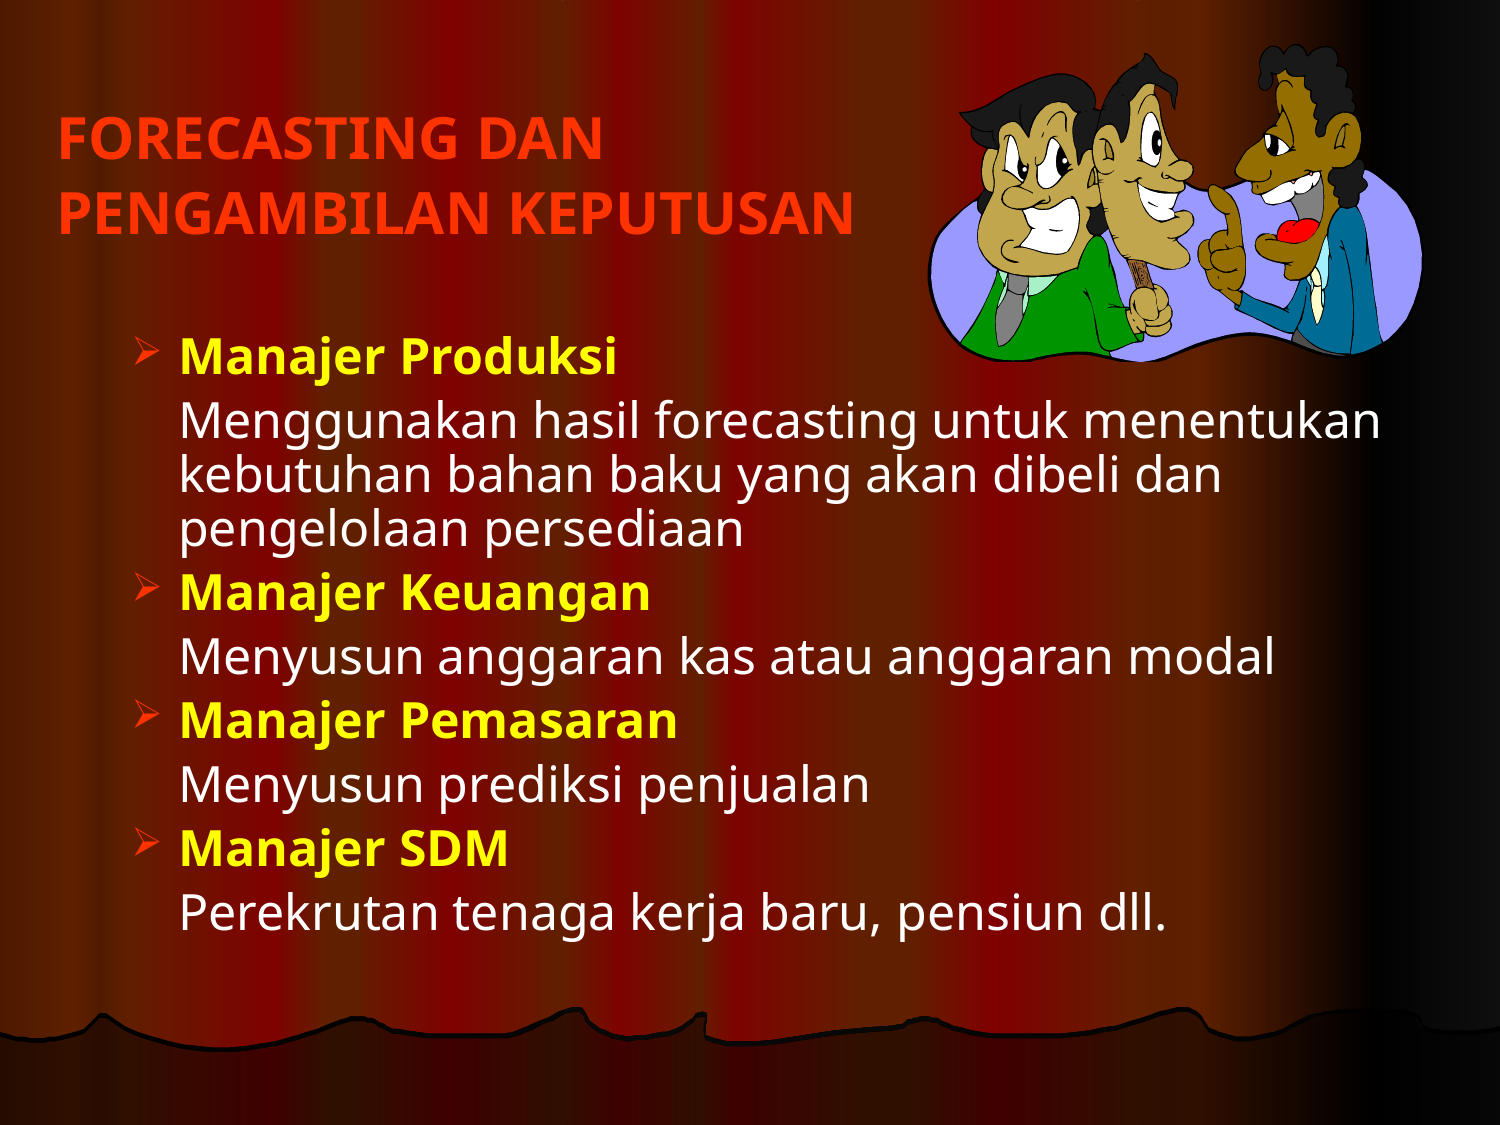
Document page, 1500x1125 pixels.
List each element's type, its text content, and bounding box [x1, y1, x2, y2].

list FORECASTING DAN PENGAMBILAN KEPUTUSAN Manajer Produksi Menggunakan hasil forecasting untuk menentukan kebutuhan bahan baku yang akan dibeli dan pengelolaan persediaan Manajer Keuangan Menyusun anggaran kas atau anggaran modal Manajer Pemasaran Menyusun prediksi penjualan Manajer SDM Perekrutan tenaga kerja baru, pensiun dll. [41, 101, 1459, 1059]
picture [926, 30, 1441, 362]
